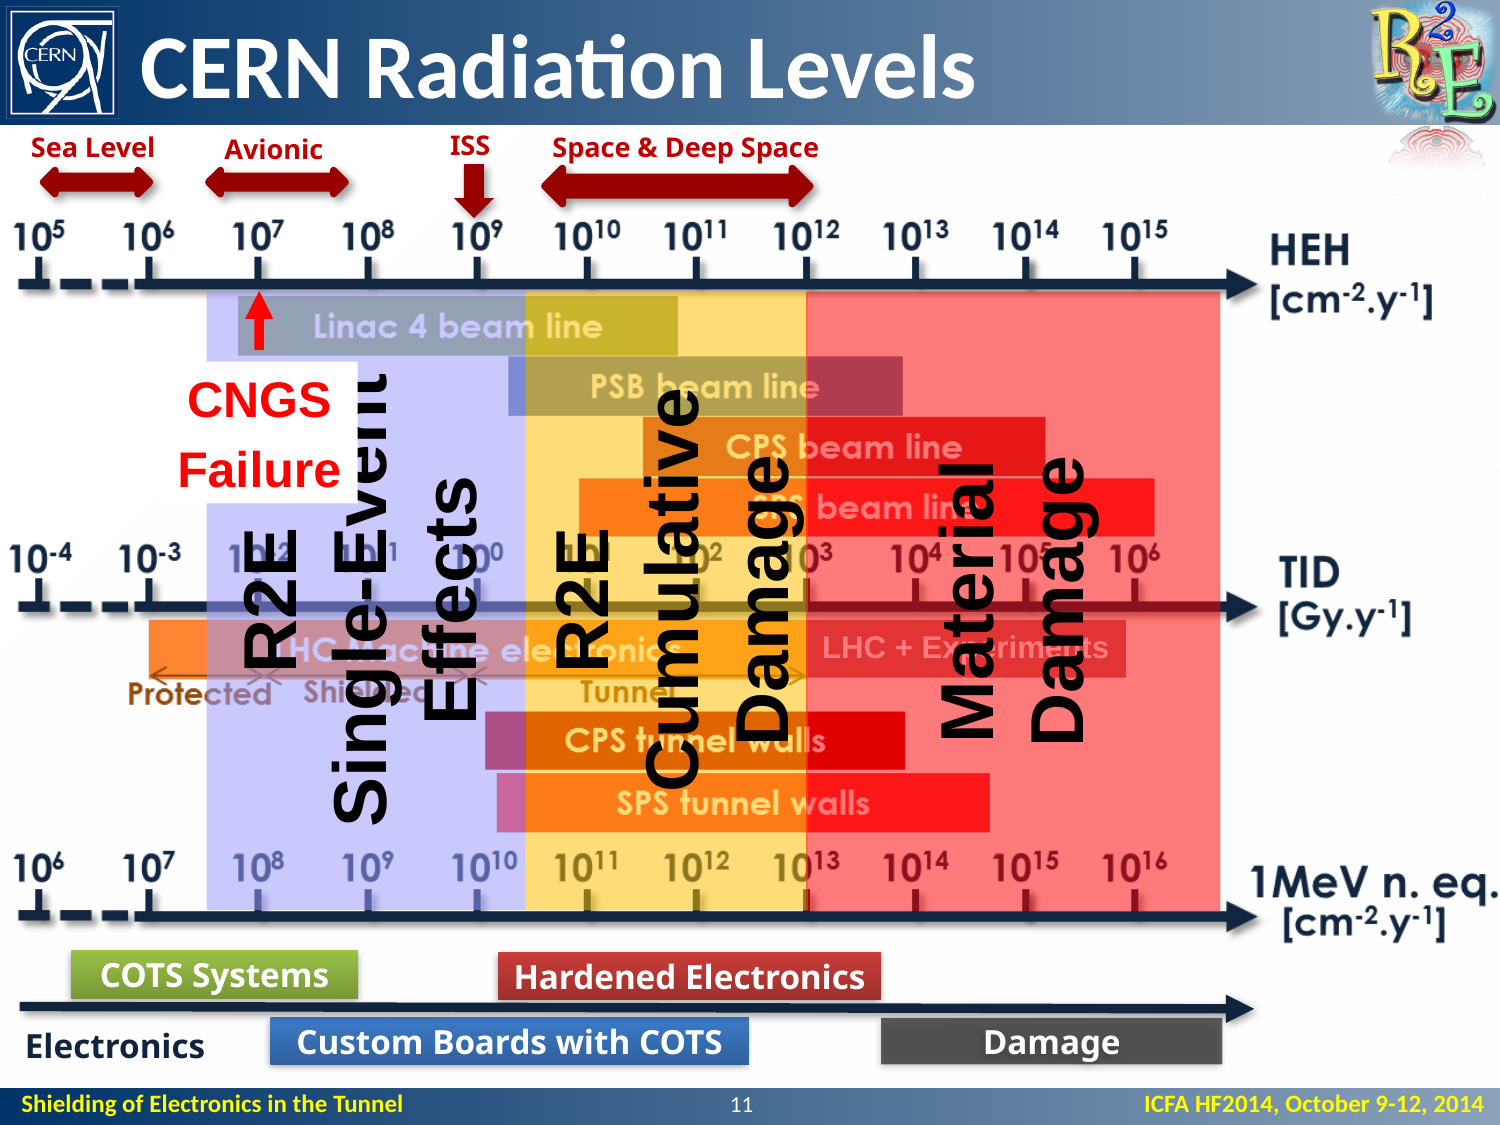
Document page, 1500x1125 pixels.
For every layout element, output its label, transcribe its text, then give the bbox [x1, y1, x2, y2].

text_box Sea Level [15, 122, 171, 170]
text_box [43, 170, 150, 194]
text_box [463, 164, 484, 198]
text_box Hardened Electronics [498, 976, 882, 1000]
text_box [19, 1006, 1255, 1010]
picture [1370, 0, 1500, 199]
text_box ISS [435, 120, 506, 168]
text_box COTS Systems [71, 976, 359, 999]
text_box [0, 199, 1500, 967]
text_box Avionic [209, 125, 339, 173]
title CERN Radiation Levels [124, 0, 1376, 126]
slide_number 11 [714, 1090, 786, 1125]
text_box Damage [881, 1022, 1223, 1065]
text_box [160, 290, 358, 504]
text_box Custom Boards with COTS [270, 1021, 749, 1065]
text_box Space & Deep Space [537, 123, 834, 171]
text_box Electronics [10, 1017, 221, 1073]
picture [6, 6, 119, 119]
text_box [544, 168, 810, 198]
text_box [208, 170, 346, 194]
